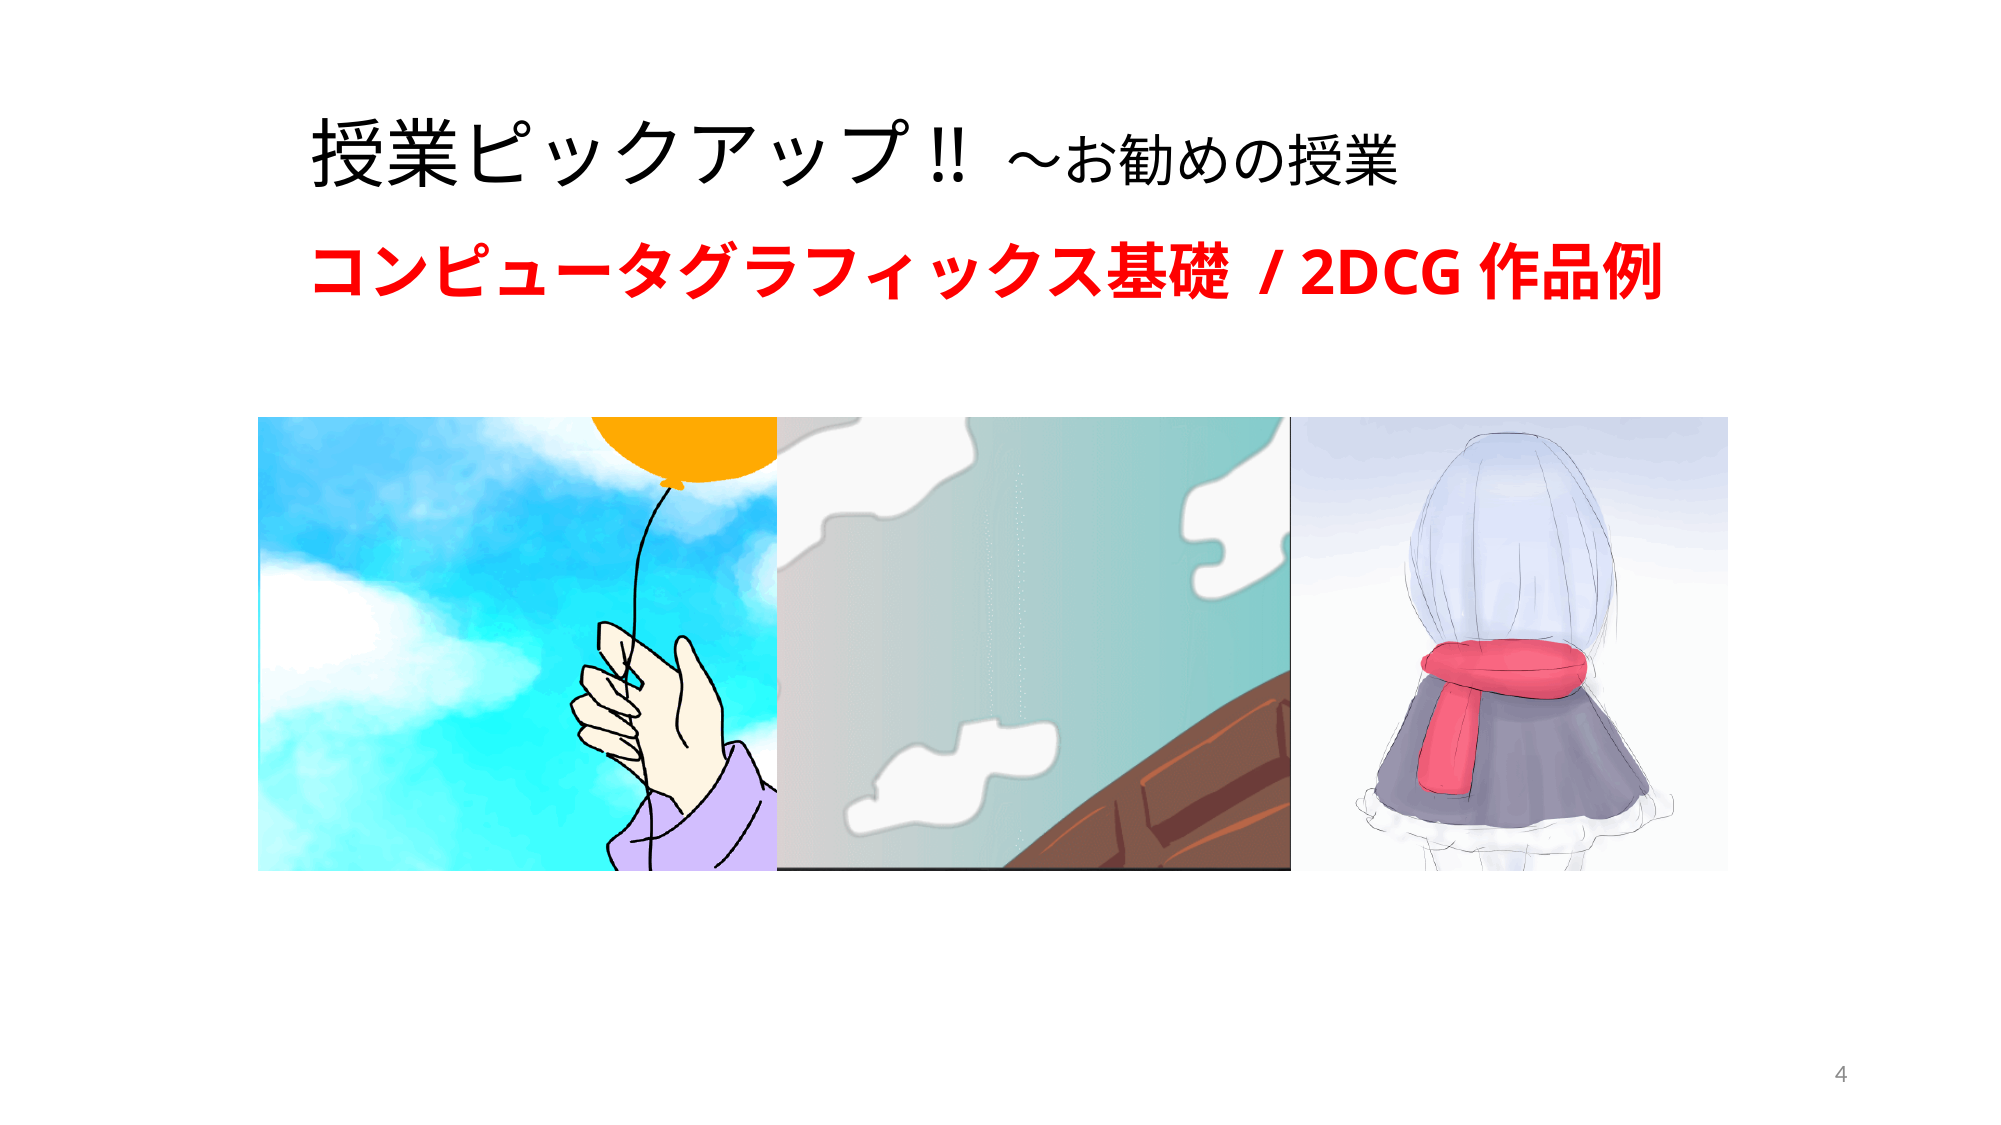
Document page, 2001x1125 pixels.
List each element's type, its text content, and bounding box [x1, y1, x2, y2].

picture [258, 417, 1728, 871]
list [1728, 418, 1733, 610]
text_box コンピュータグラフィックス基礎 / 2DCG作品例 [295, 226, 1691, 323]
slide_number 4 [1412, 1042, 1863, 1103]
title 授業ピックアップ!! ～お勧めの授業 [295, 88, 1621, 226]
